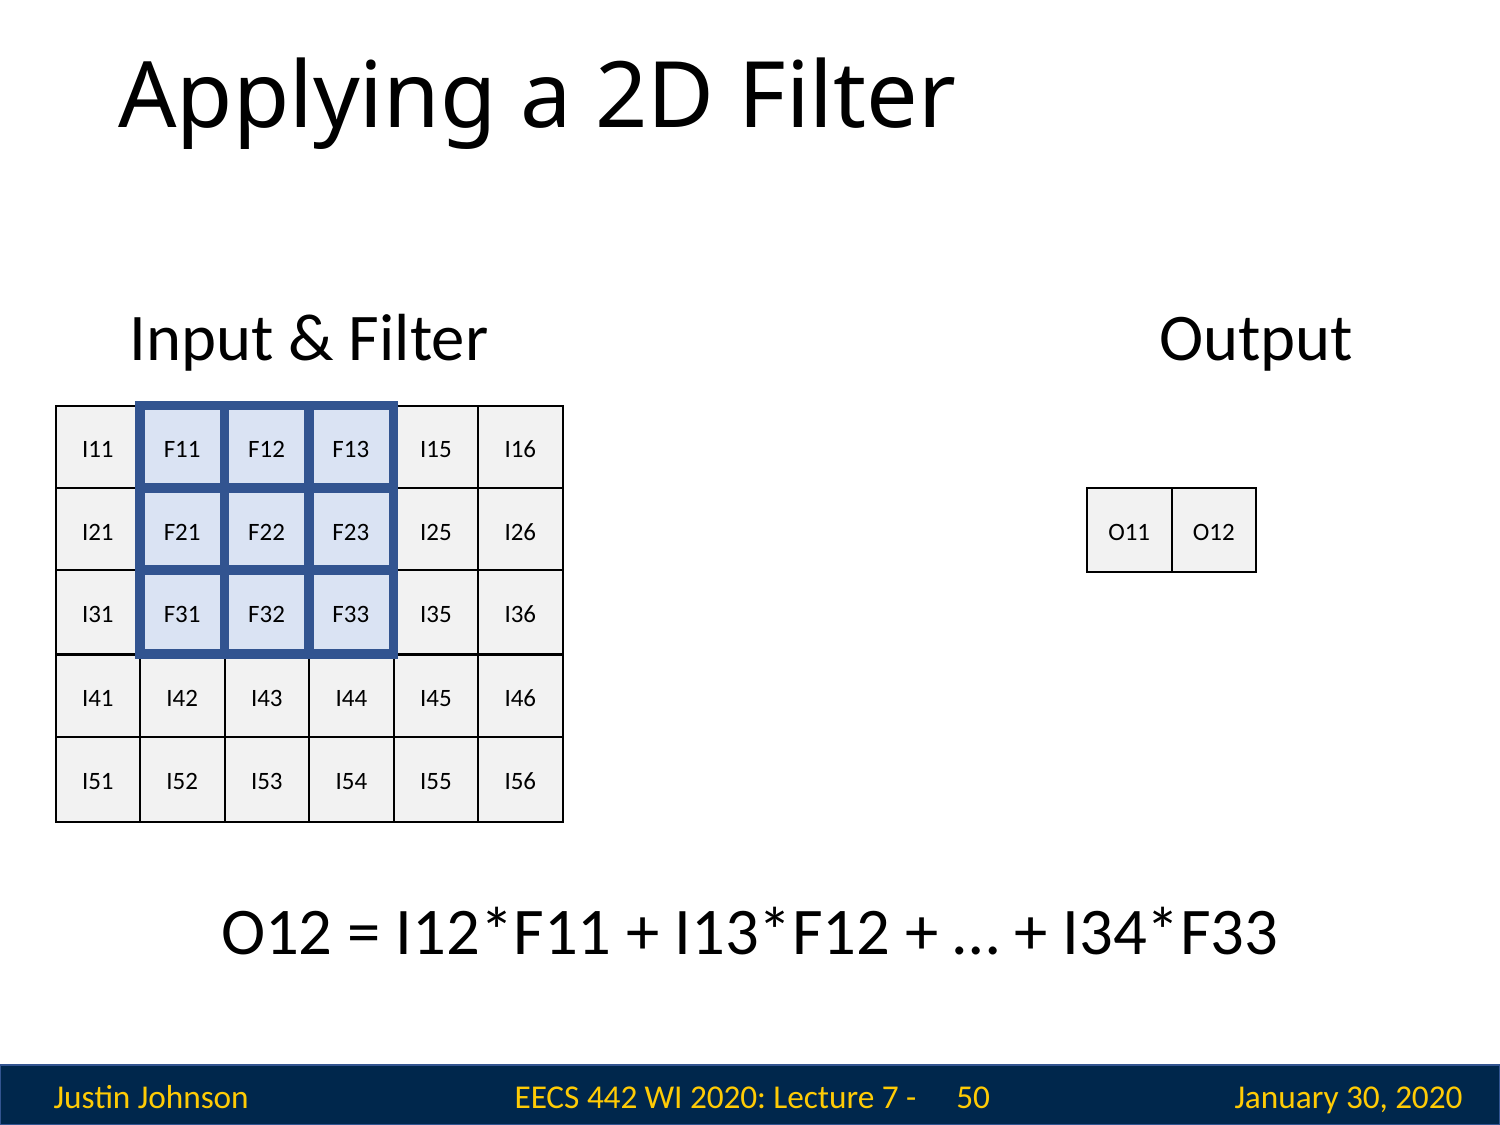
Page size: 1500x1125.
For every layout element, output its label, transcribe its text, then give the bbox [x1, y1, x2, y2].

text_box Output [1126, 286, 1387, 382]
text_box I15 [398, 405, 477, 487]
text_box I11 [55, 405, 135, 487]
text_box I16 [477, 405, 564, 487]
text_box I31 [55, 569, 135, 654]
text_box O12 [1171, 487, 1257, 573]
text_box I43 [224, 659, 308, 736]
text_box I25 [398, 487, 477, 569]
text_box I53 [224, 736, 308, 823]
text_box I42 [139, 659, 224, 736]
text_box O11 [1086, 487, 1171, 573]
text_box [140, 405, 394, 655]
text_box I26 [477, 487, 564, 569]
text_box I55 [393, 736, 477, 823]
text_box I45 [393, 654, 477, 736]
text_box O12 = I12*F11 + I13*F12 + … + I34*F33 [81, 880, 1419, 976]
title Applying a 2D Filter [103, 29, 1397, 165]
text_box I56 [477, 736, 564, 823]
text_box I51 [55, 736, 139, 823]
text_box I52 [139, 736, 224, 823]
text_box I21 [55, 487, 135, 569]
slide_number 50 [900, 1065, 1032, 1125]
text_box I54 [308, 736, 393, 823]
text_box I36 [477, 569, 564, 654]
text_box I41 [55, 654, 139, 736]
text_box I46 [477, 654, 564, 736]
text_box I44 [308, 659, 393, 736]
text_box I35 [398, 569, 477, 654]
text_box Input & Filter [55, 286, 563, 382]
